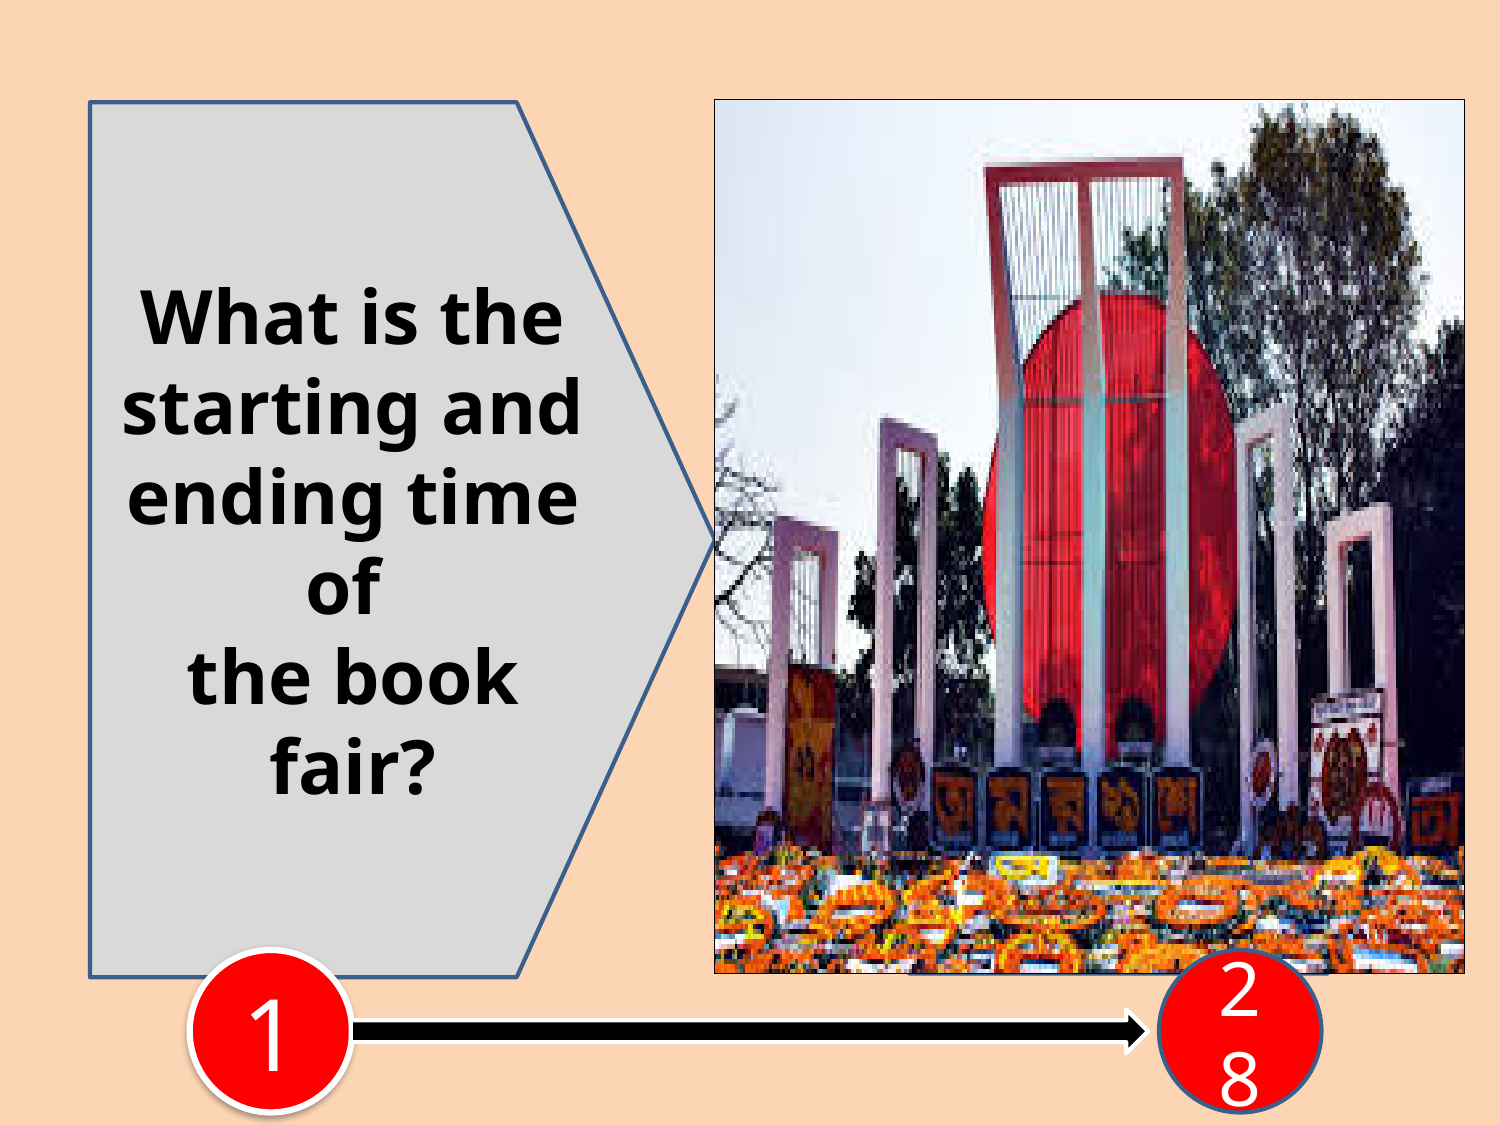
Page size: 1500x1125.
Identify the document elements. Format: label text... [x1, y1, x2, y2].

text_box What is the starting and ending time of the book fair? [87, 100, 709, 980]
text_box 1 [186, 946, 355, 1116]
text_box 28 [1156, 983, 1324, 1115]
text_box [348, 1007, 1151, 1056]
picture [714, 99, 1466, 974]
